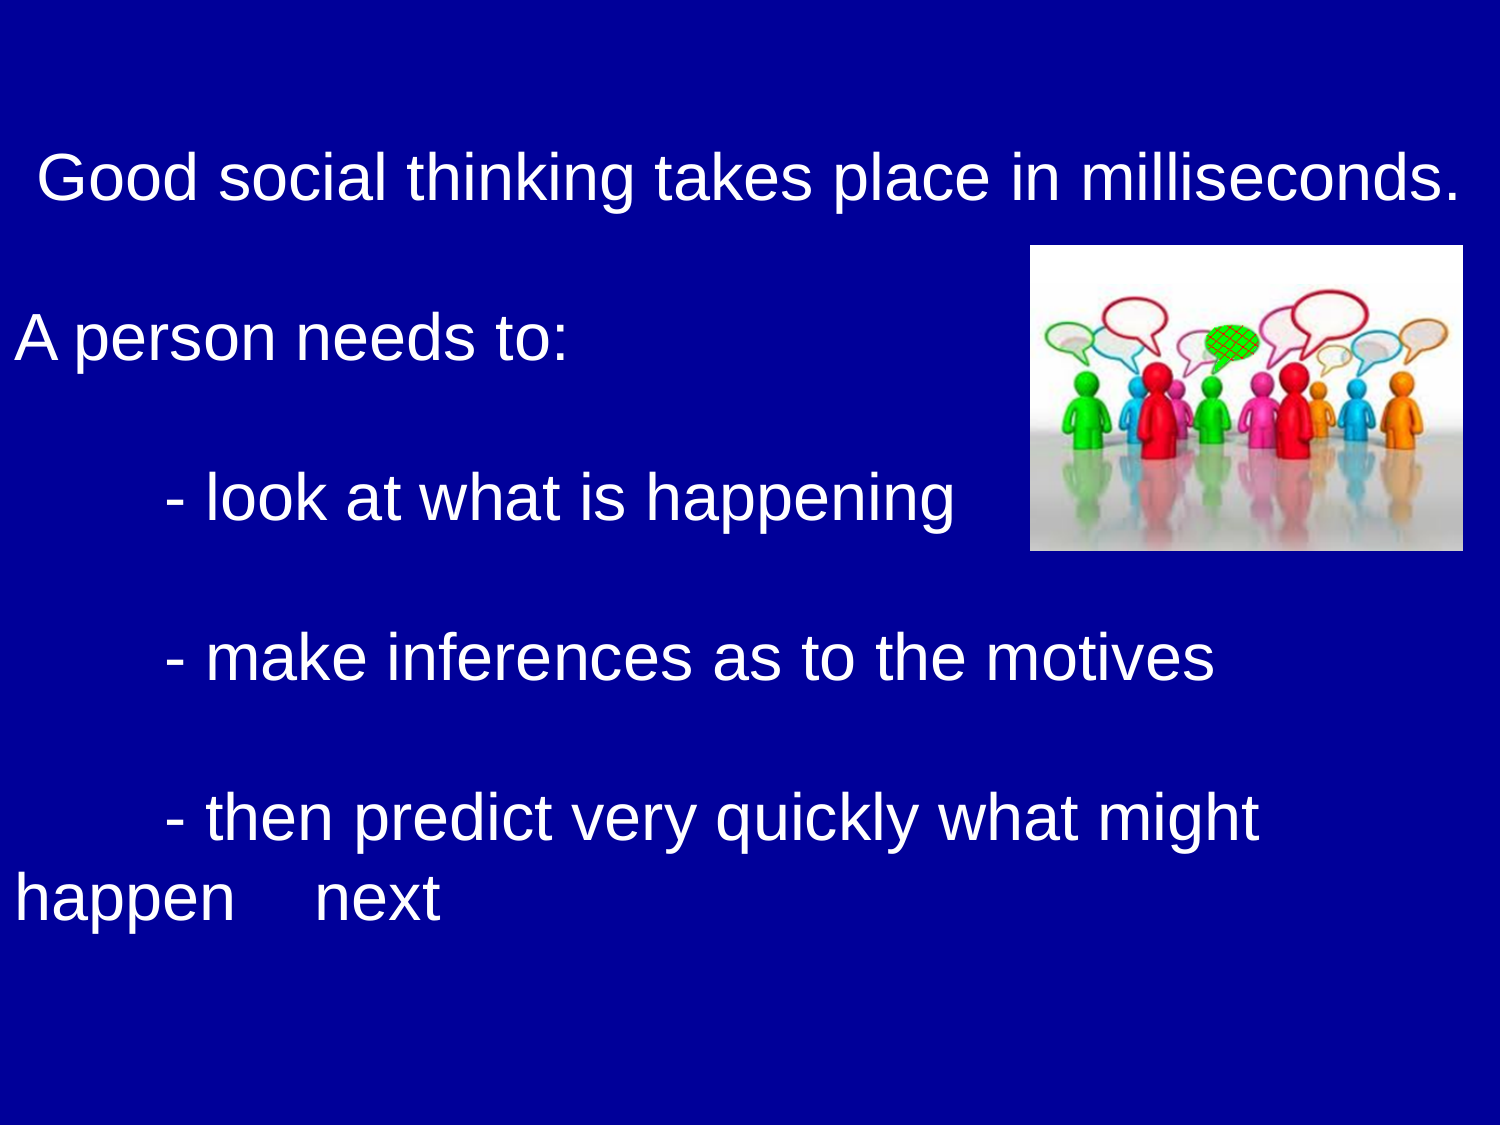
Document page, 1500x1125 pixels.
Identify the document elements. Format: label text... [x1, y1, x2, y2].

picture [1029, 245, 1464, 552]
text_box Good social thinking takes place in milliseconds. A person needs to: - look at what is happening - make inferences as to the motives - then predict very quickly what might happen next [0, 126, 1500, 1021]
